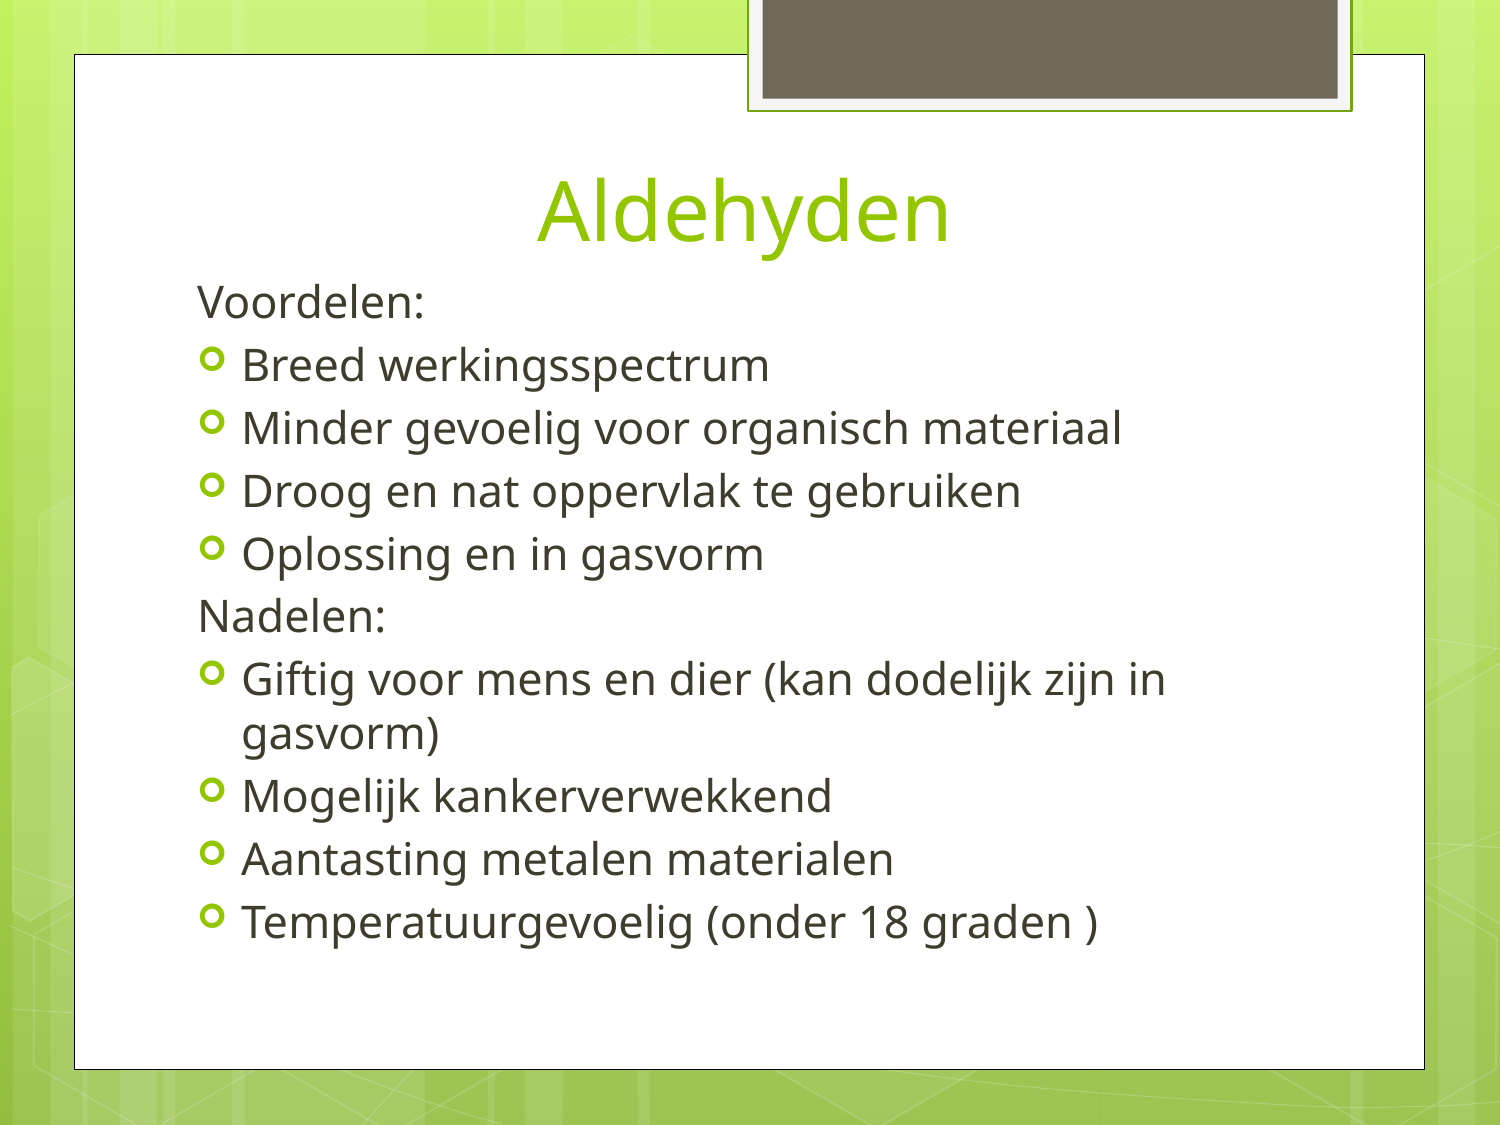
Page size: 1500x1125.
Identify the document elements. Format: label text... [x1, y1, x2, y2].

list Voordelen: Breed werkingsspectrum Minder gevoelig voor organisch materiaal Droog en nat oppervlak te gebruiken Oplossing en in gasvorm Nadelen: Giftig voor mens en dier (kan dodelijk zijn in gasvorm) Mogelijk kankerverwekkend Aantasting metalen materialen Temperatuurgevoelig (onder 18 graden ) [171, 265, 1283, 957]
title Aldehyden [169, 78, 1322, 266]
